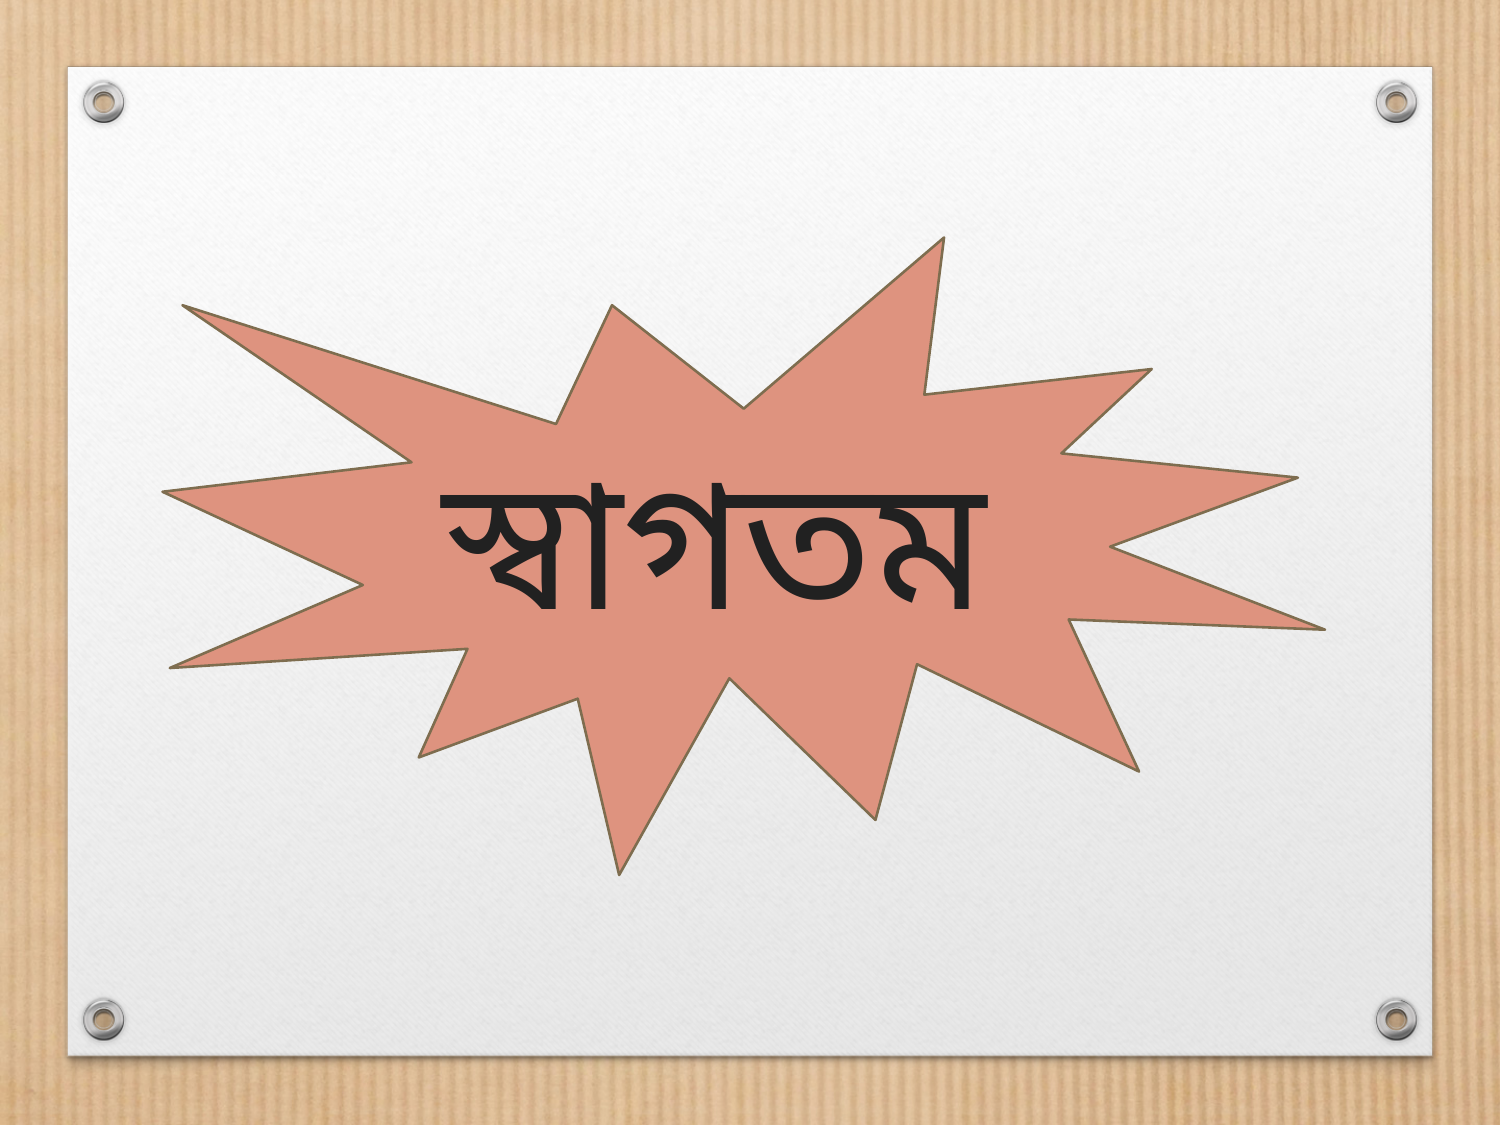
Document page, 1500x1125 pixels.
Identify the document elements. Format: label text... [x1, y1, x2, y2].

picture [0, 0, 1500, 1125]
text_box স্বাগতম [161, 236, 1327, 877]
